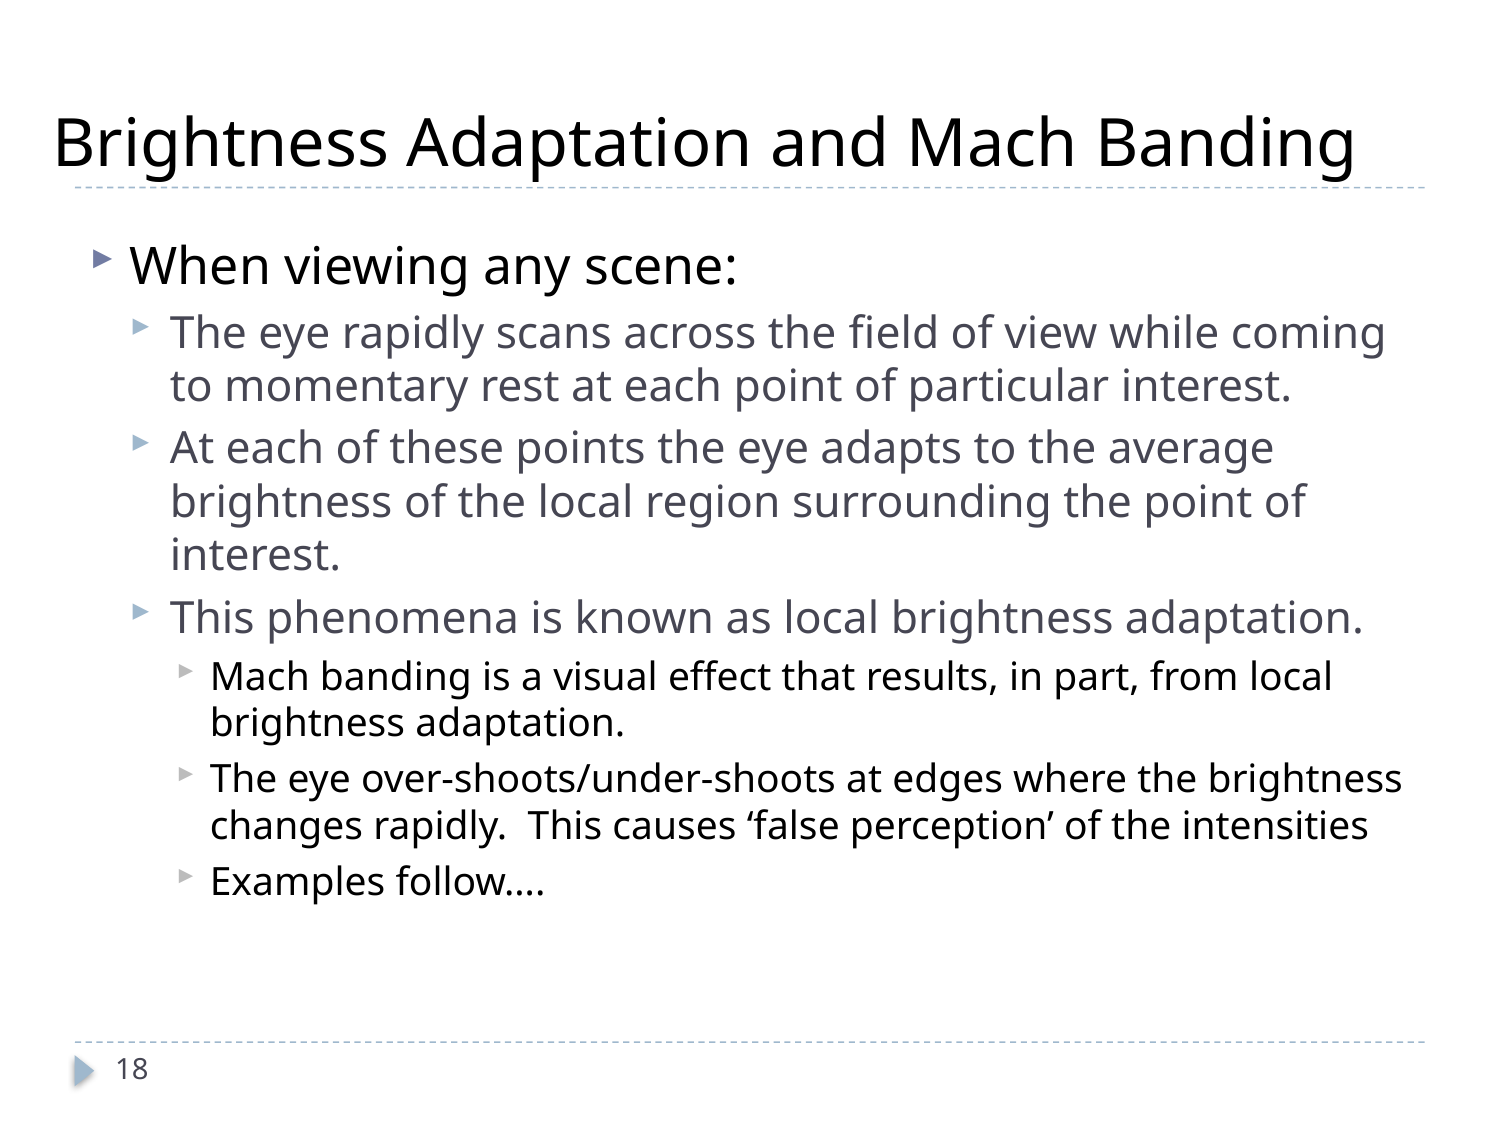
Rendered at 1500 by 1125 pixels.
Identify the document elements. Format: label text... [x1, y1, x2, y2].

list When viewing any scene: The eye rapidly scans across the ﬁeld of view while coming to momentary rest at each point of particular interest. At each of these points the eye adapts to the average brightness of the local region surrounding the point of interest. This phenomena is known as local brightness adaptation. Mach banding is a visual effect that results, in part, from local brightness adaptation. The eye over-shoots/under-shoots at edges where the brightness changes rapidly. This causes ‘false perception’ of the intensities Examples follow…. [75, 224, 1425, 1010]
slide_number 18 [100, 1042, 426, 1103]
title Brightness Adaptation and Mach Banding [37, 50, 1463, 188]
